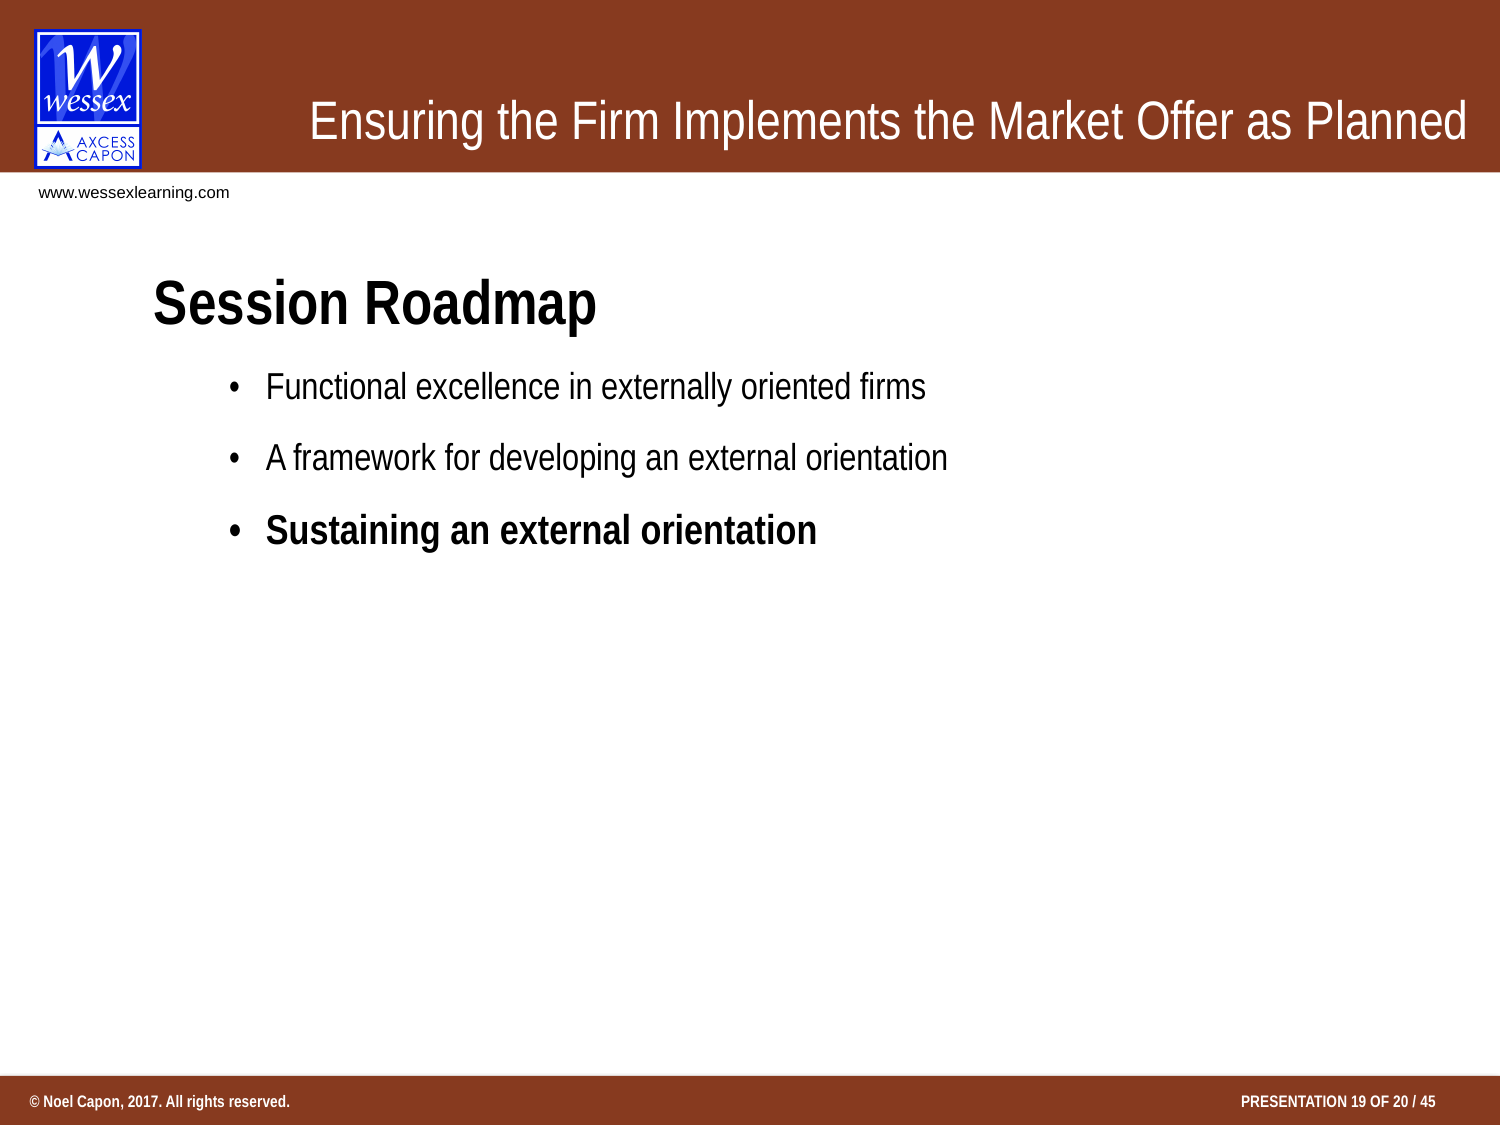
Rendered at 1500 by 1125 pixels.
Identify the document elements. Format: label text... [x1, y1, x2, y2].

text_box Session Roadmap • Functional excellence in externally oriented firms • A framework for developing an external orientation • Sustaining an external orientation [153, 262, 1462, 553]
text_box Ensuring the Firm Implements the Market Offer as Planned [0, 0, 1500, 173]
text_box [34, 28, 232, 203]
